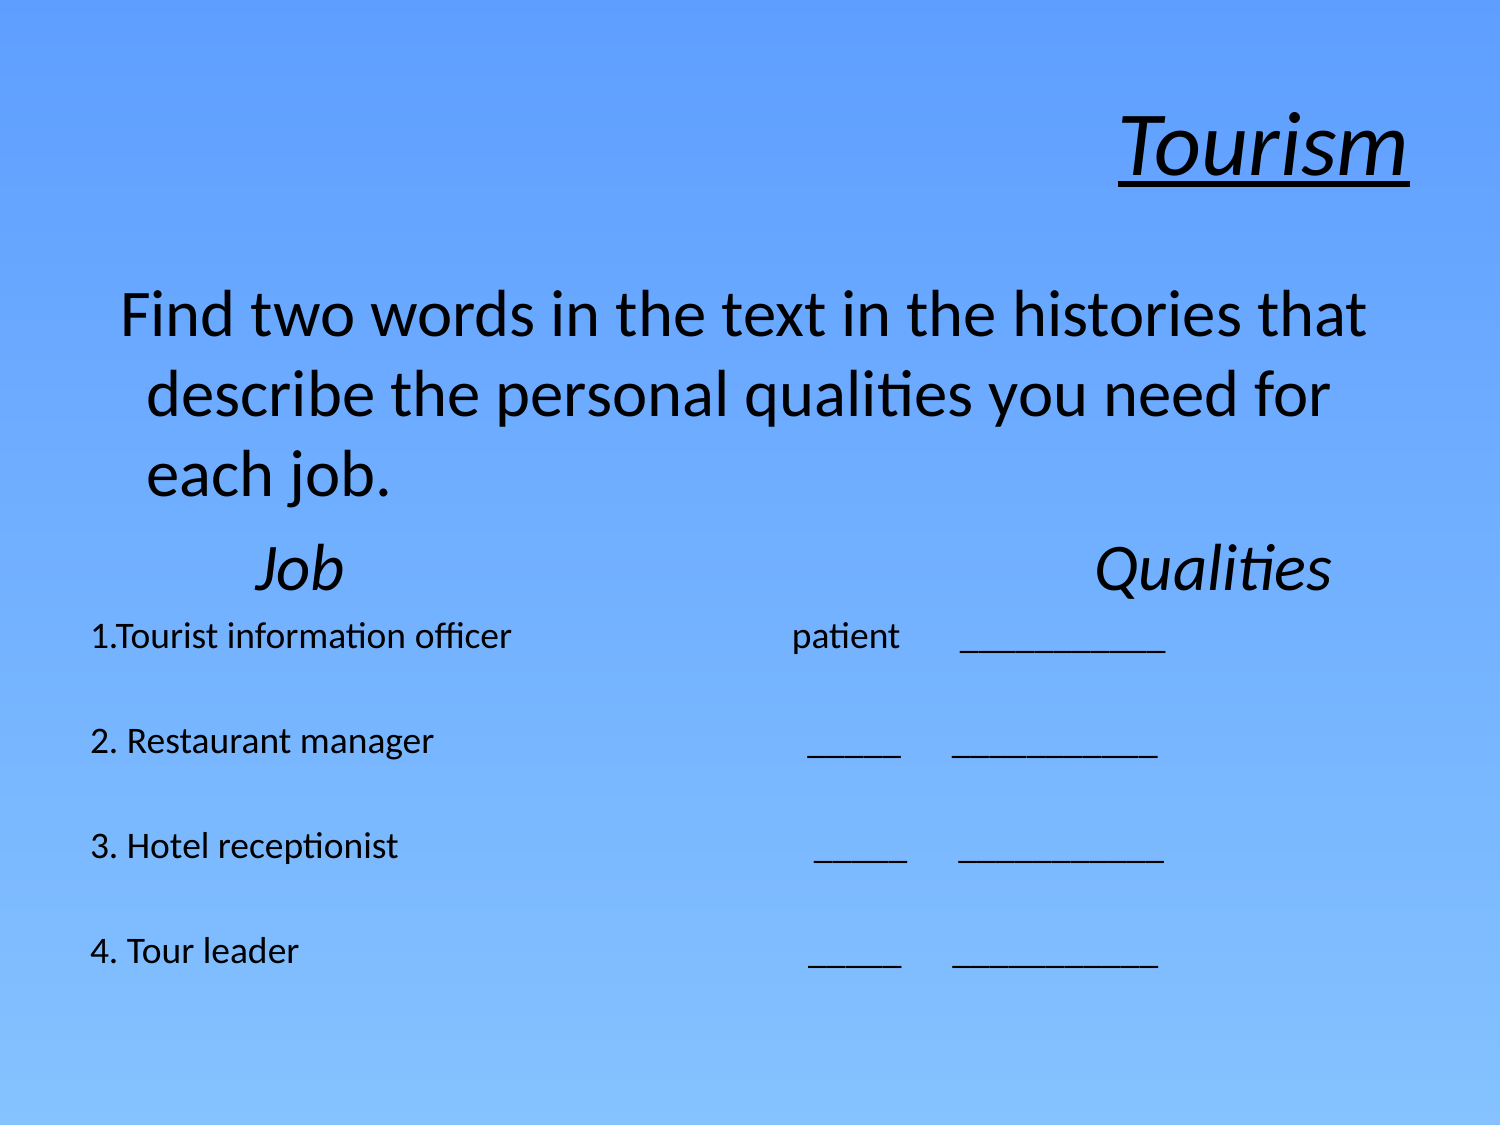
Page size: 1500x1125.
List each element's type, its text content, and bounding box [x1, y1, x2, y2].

list Find two words in the text in the histories that describe the personal qualities you need for each job. Job Qualities 1.Tourist information officer patient ___________ 2. Restaurant manager _____ ___________ 3. Hotel receptionist _____ ___________ 4. Tour leader _____ ___________ [75, 262, 1425, 1005]
title Tourism [75, 45, 1425, 233]
